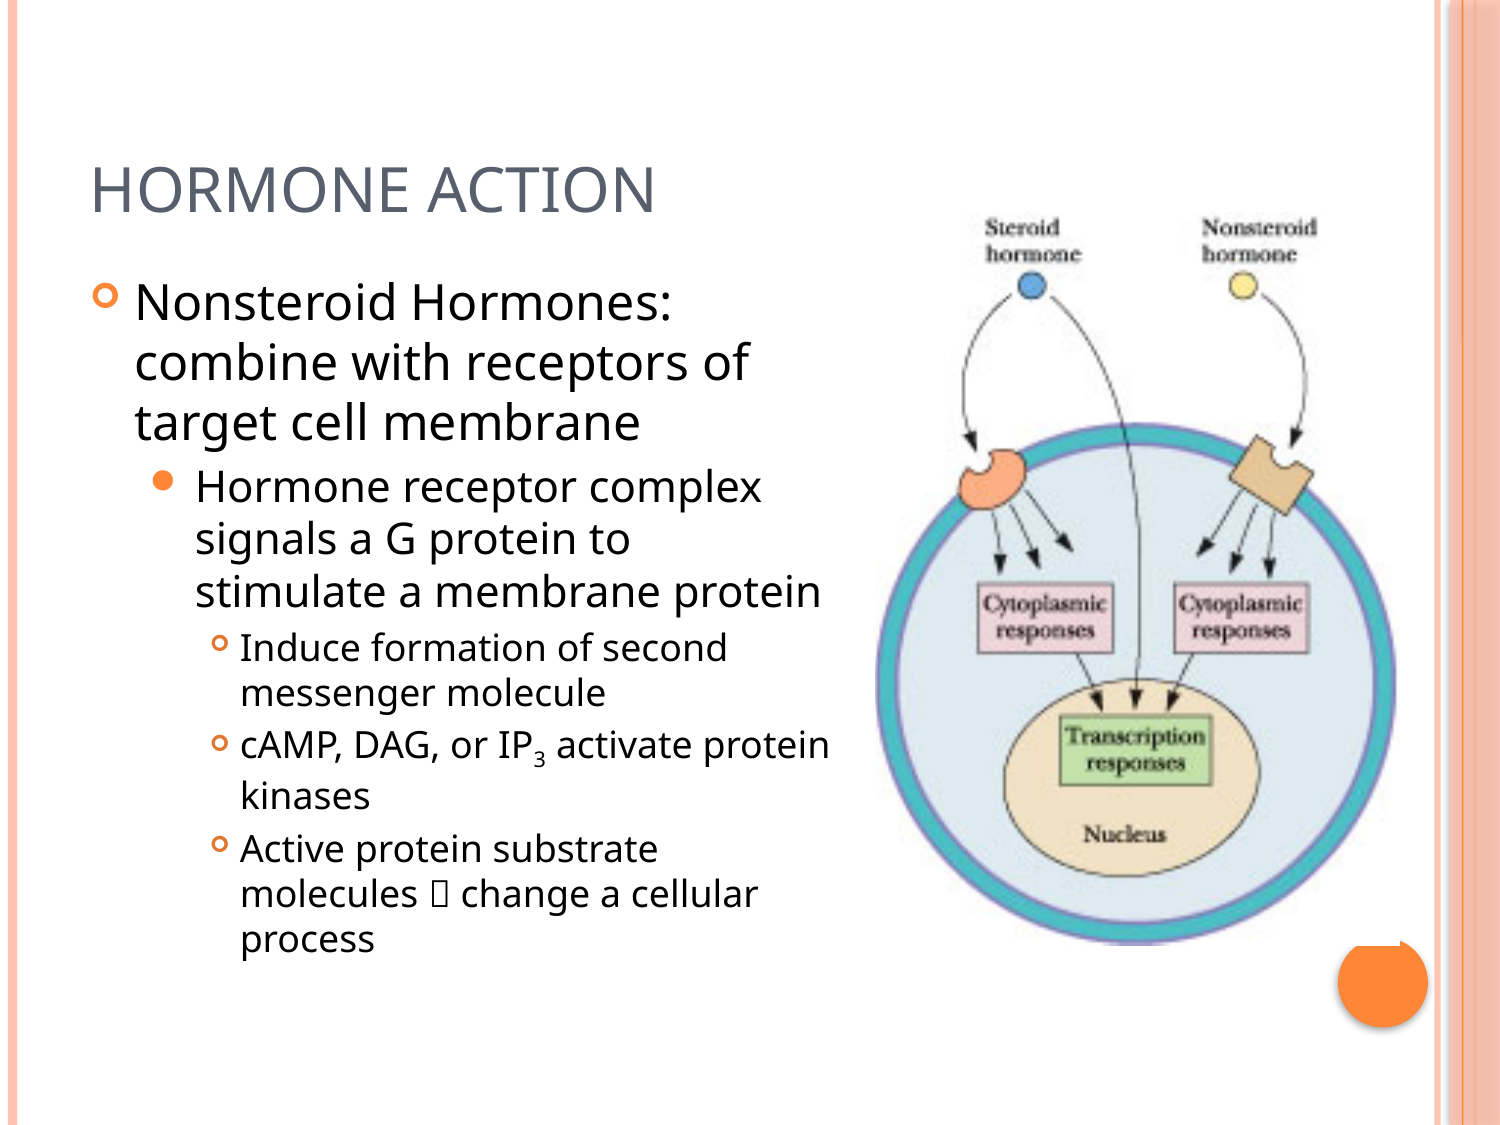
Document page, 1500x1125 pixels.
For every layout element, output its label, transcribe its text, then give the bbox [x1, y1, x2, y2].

list Nonsteroid Hormones: combine with receptors of target cell membrane Hormone receptor complex signals a G protein to stimulate a membrane protein Induce formation of second messenger molecule cAMP, DAG, or IP3 activate protein kinases Active protein substrate molecules  change a cellular process [75, 262, 850, 1062]
picture [874, 211, 1401, 947]
title Hormone Action [75, 45, 1300, 233]
